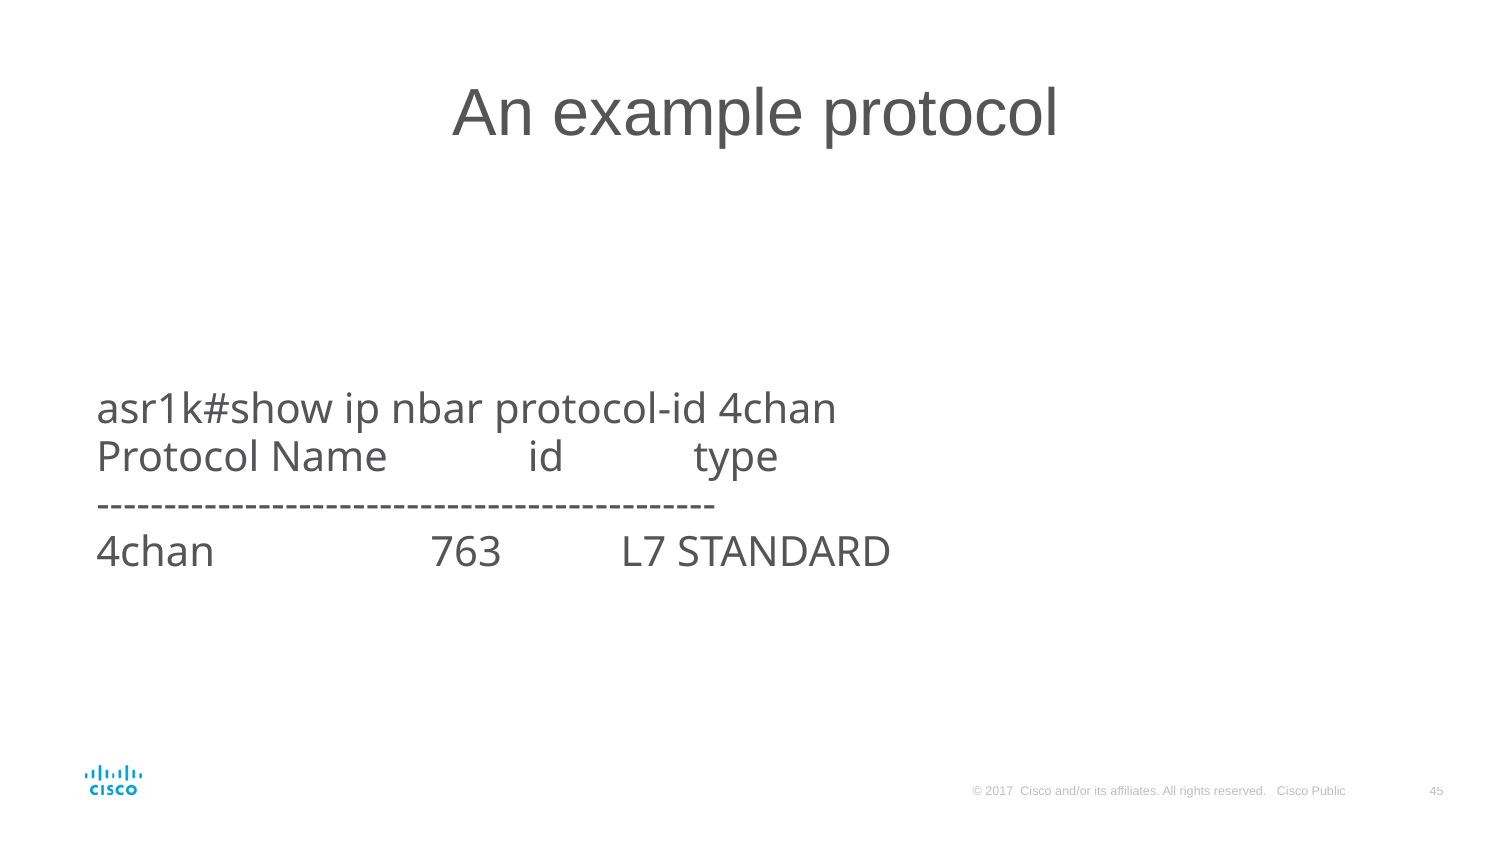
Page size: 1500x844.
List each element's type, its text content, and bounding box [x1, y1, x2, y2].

list asr1k#show ip nbar protocol-id 4chan Protocol Name id type ---------------------------------------------- 4chan 763 L7 STANDARD [71, 221, 1441, 741]
picture [78, 758, 148, 803]
title An example protocol [71, 55, 1441, 176]
